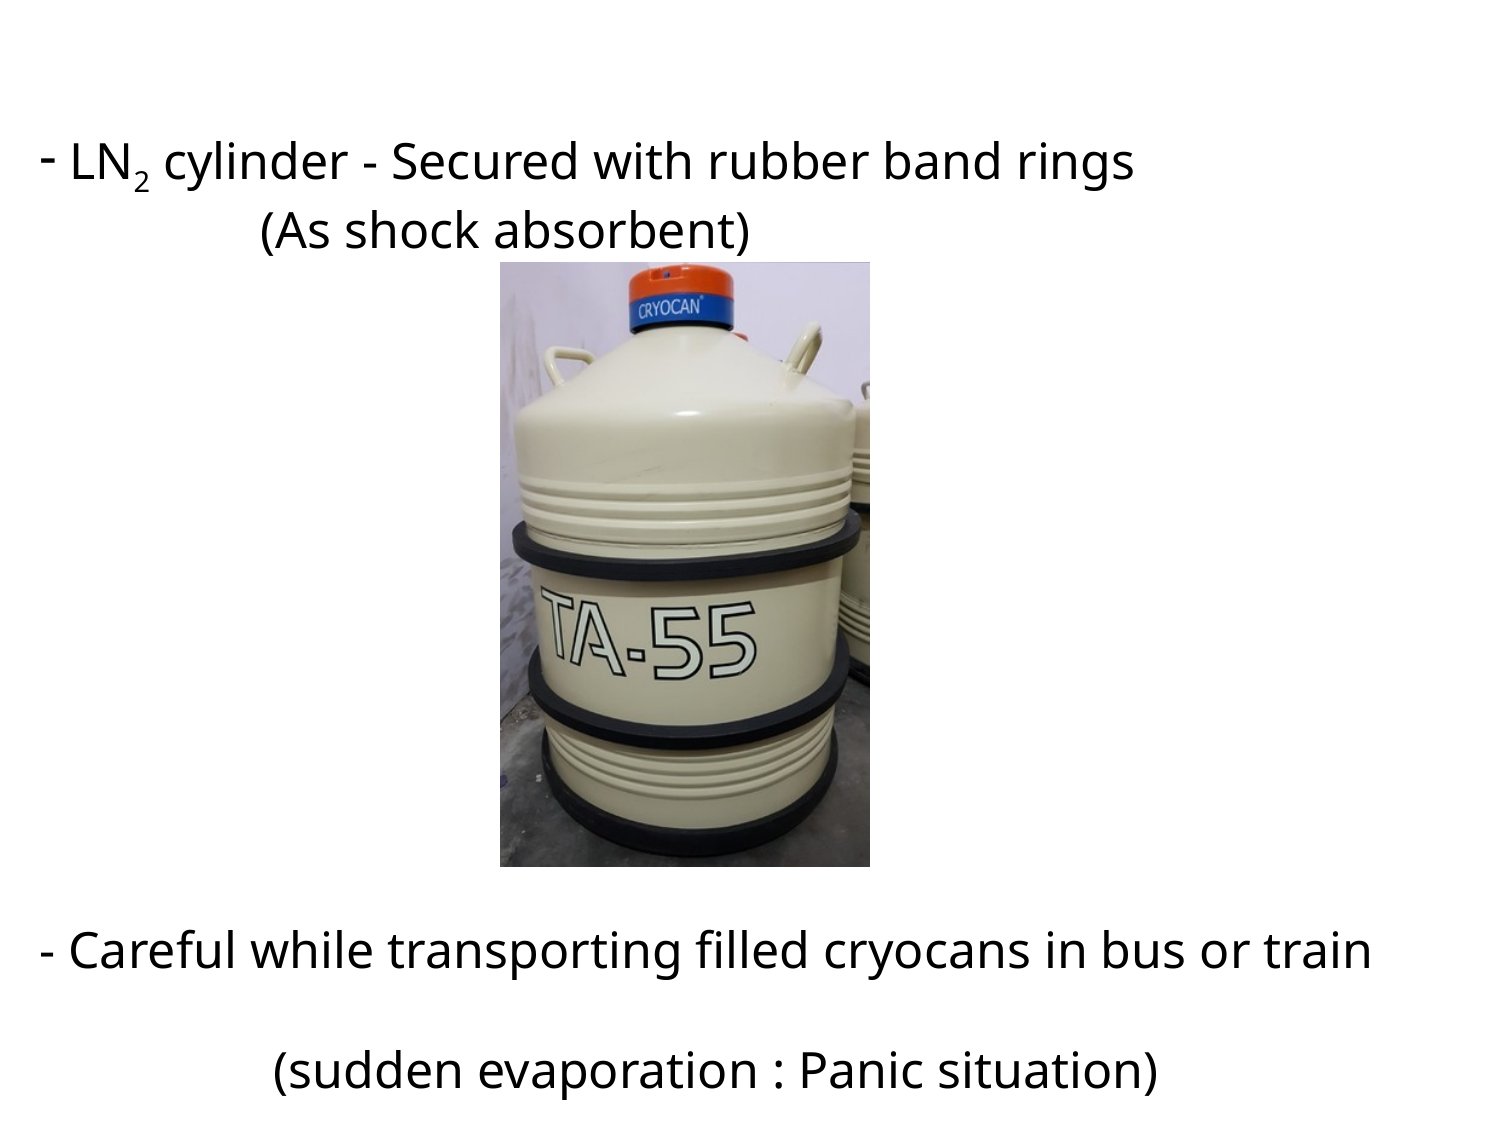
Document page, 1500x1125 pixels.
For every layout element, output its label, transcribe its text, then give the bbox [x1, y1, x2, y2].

text_box LN2 cylinder - Secured with rubber band rings (As shock absorbent) - Careful while transporting filled cryocans in bus or train (sudden evaporation : Panic situation) [24, 62, 1438, 1106]
picture [499, 262, 870, 867]
